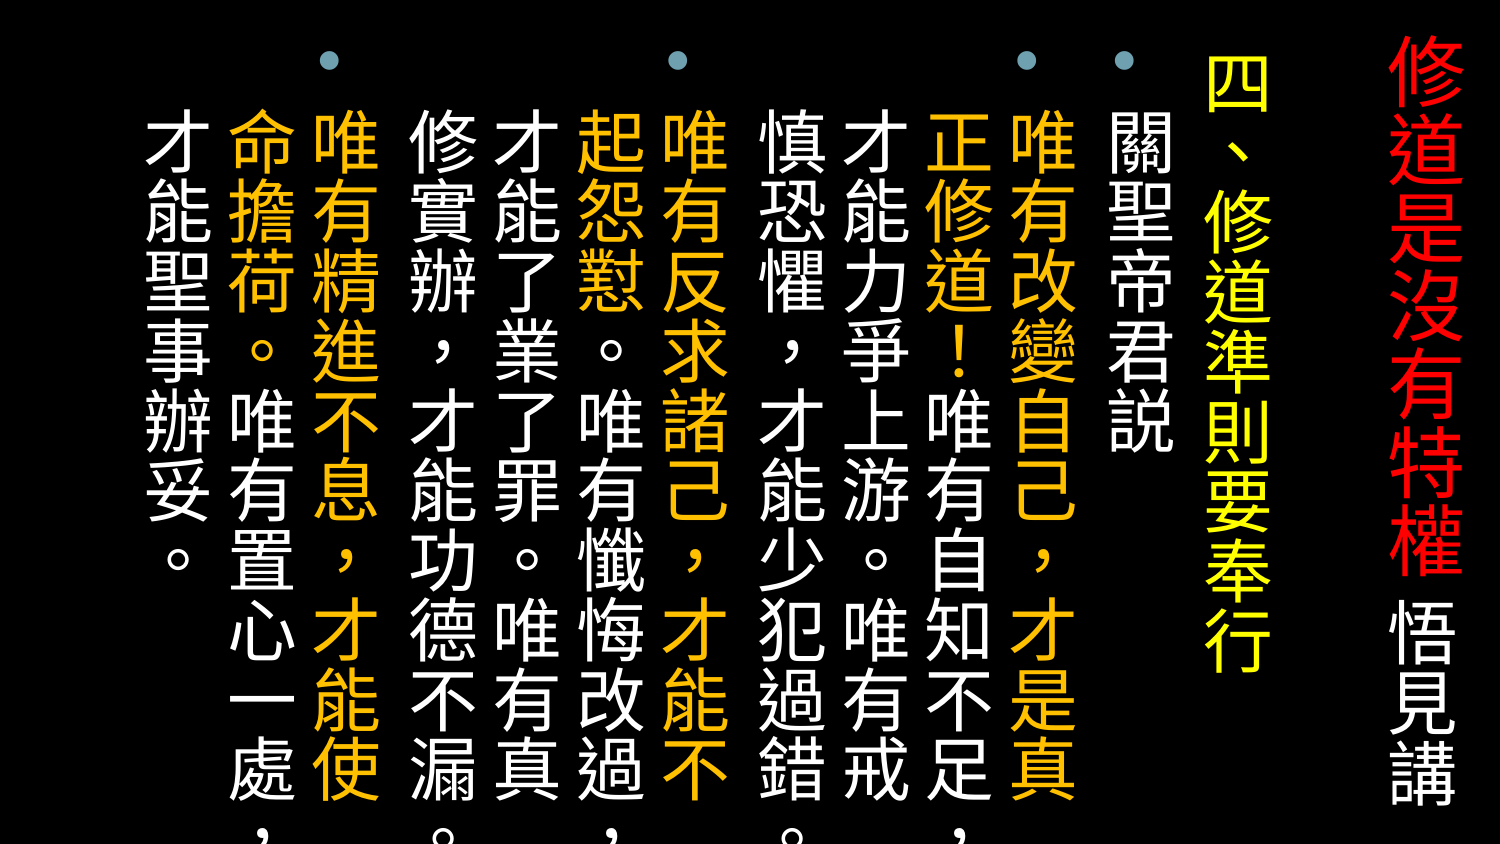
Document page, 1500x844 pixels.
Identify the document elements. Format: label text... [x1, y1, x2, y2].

title 修道是沒有特權 悟見講 [1364, 21, 1483, 820]
list 四、修道準則要奉行 關聖帝君説 唯有改變自己，才是真正修道！唯有自知不足，才能力爭上游。唯有戒慎恐懼，才能少犯過錯。 唯有反求諸己，才能不起怨懟。唯有懺悔改過，才能了業了罪。唯有真修實辦，才能功德不漏。 唯有精進不息，才能使命擔荷。唯有置心一處，才能聖事辦妥。 [29, 27, 1365, 820]
